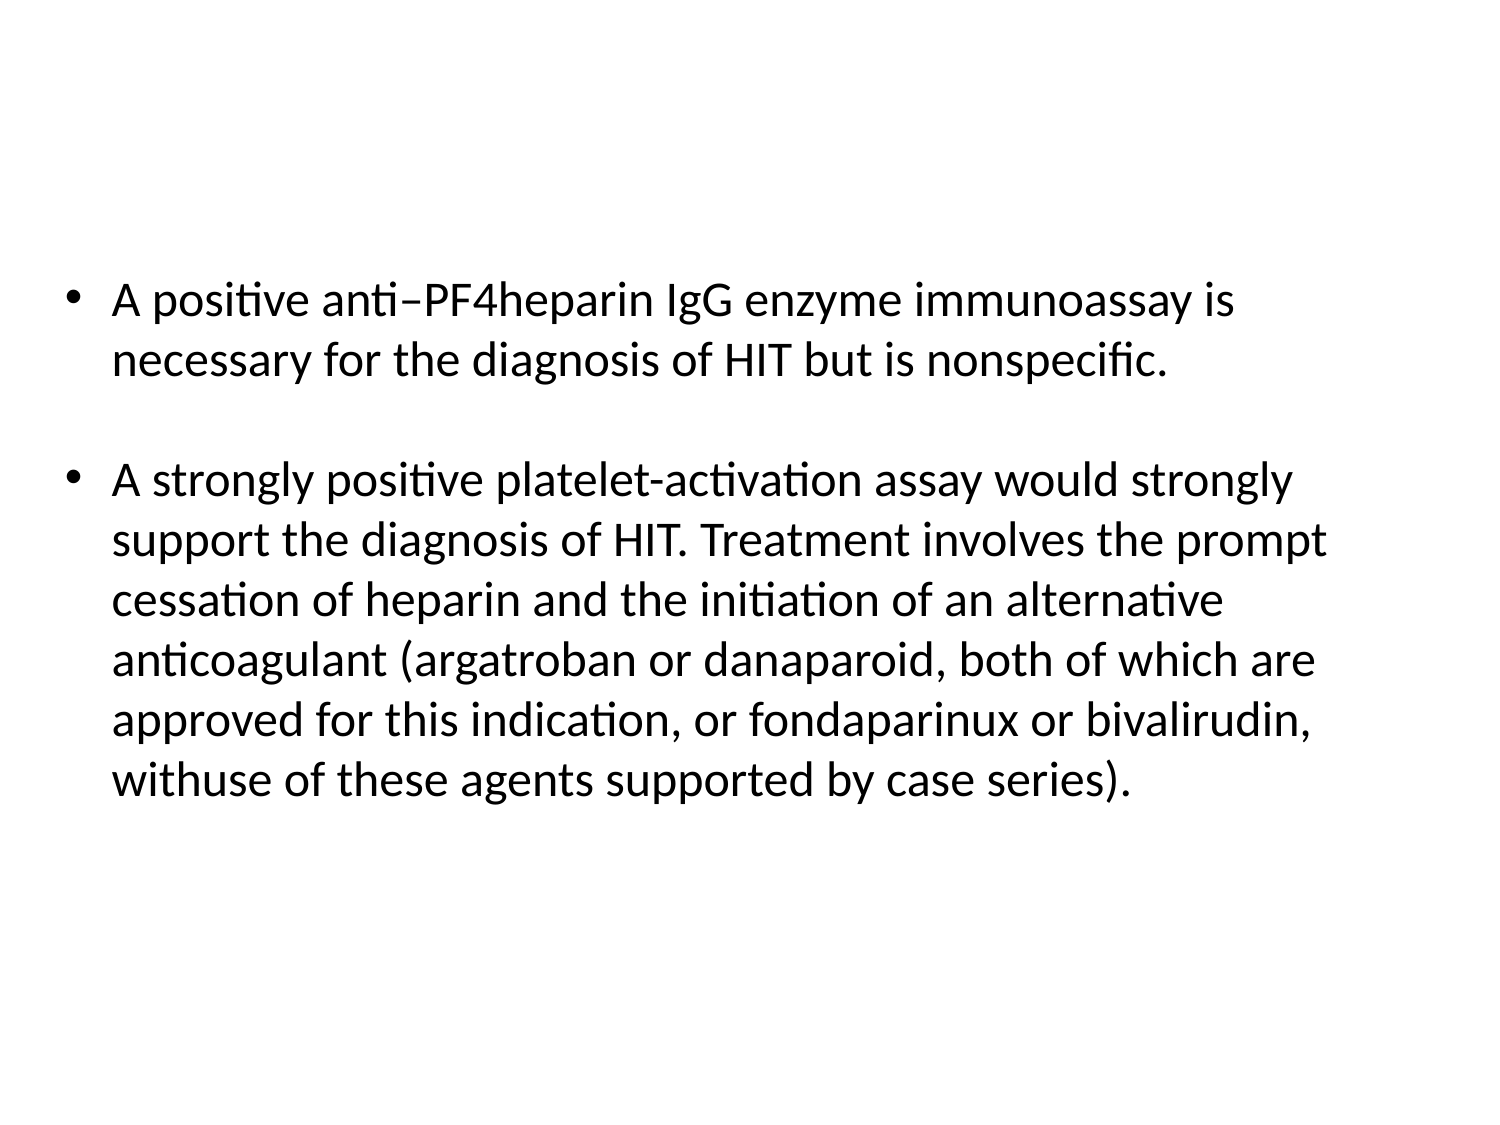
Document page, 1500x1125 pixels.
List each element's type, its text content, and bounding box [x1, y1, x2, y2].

text_box A positive anti–PF4heparin IgG enzyme immunoassay is necessary for the diagnosis of HIT but is nonspecific. A strongly positive platelet-activation assay would strongly support the diagnosis of HIT. Treatment involves the prompt cessation of heparin and the initiation of an alternative anticoagulant (argatroban or danaparoid, both of which are approved for this indication, or fondaparinux or bivalirudin, withuse of these agents supported by case series). [50, 258, 1363, 814]
